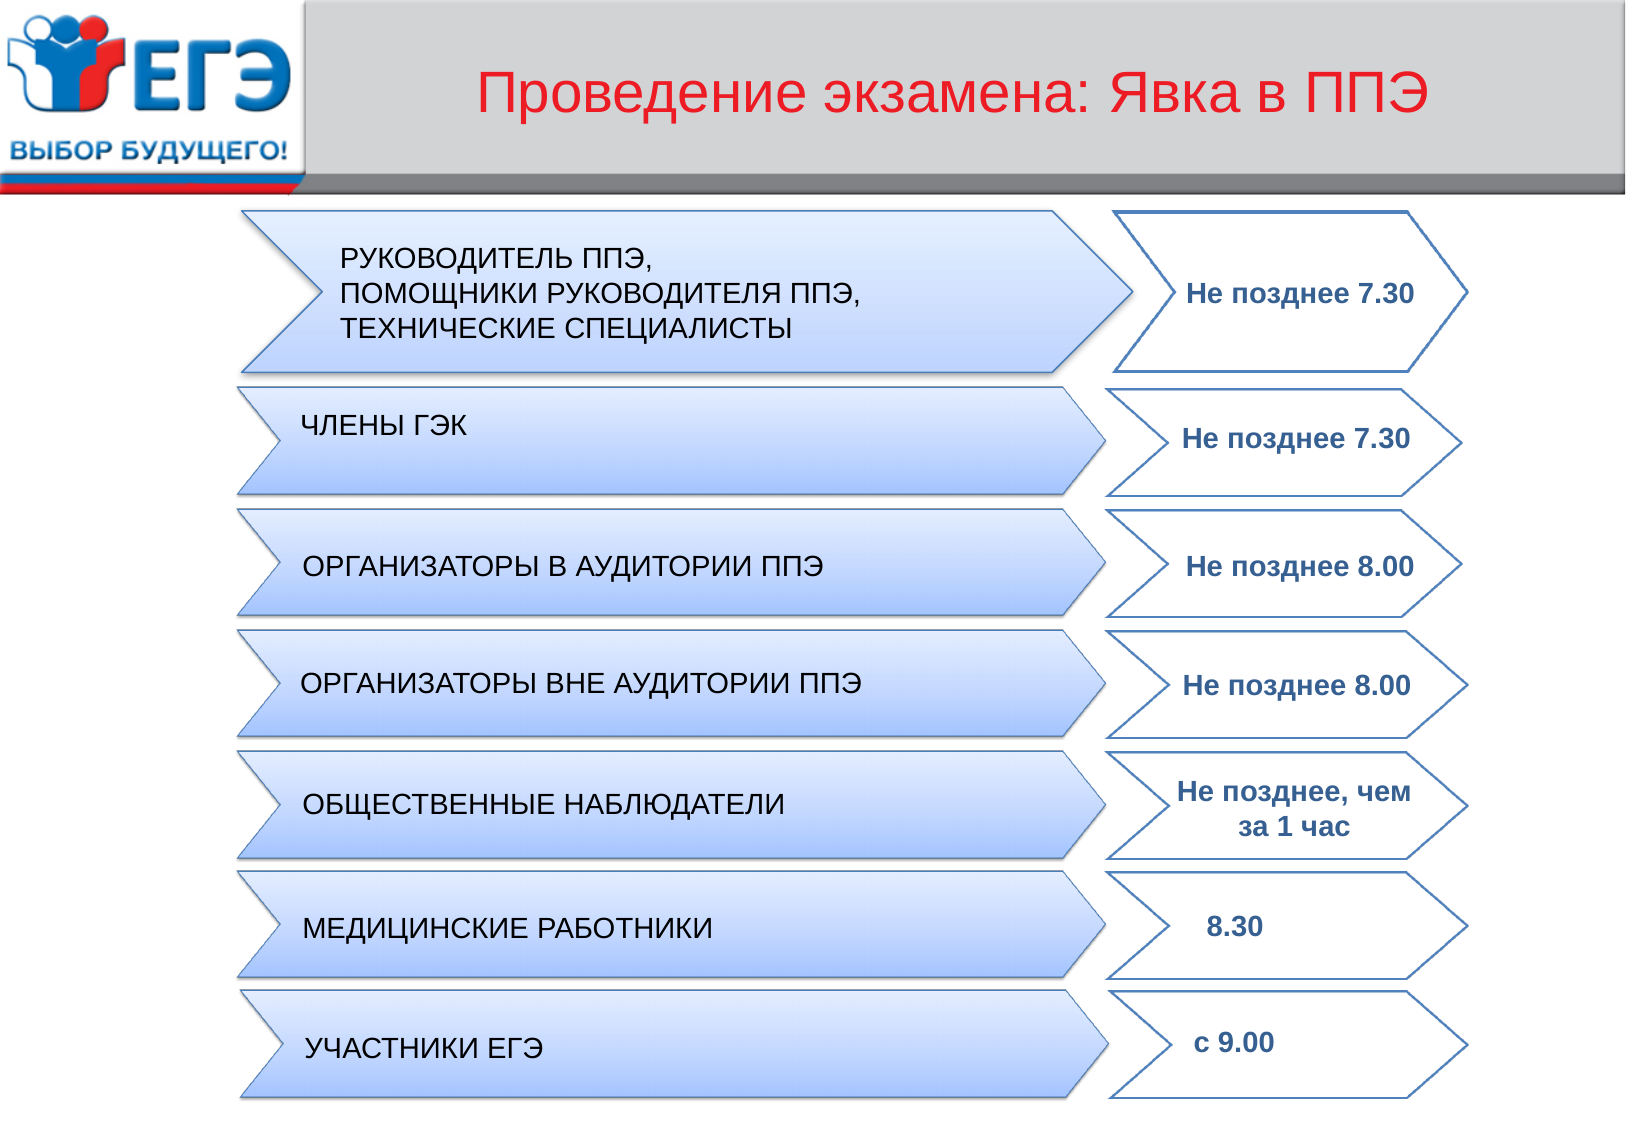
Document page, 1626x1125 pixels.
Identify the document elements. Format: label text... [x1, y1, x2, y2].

text_box РУКОВОДИТЕЛЬ ППЭ, ПОМОЩНИКИ РУКОВОДИТЕЛЯ ППЭ, ТЕХНИЧЕСКИЕ СПЕЦИАЛИСТЫ [240, 210, 1105, 374]
title Проведение экзамена: Явка в ППЭ [320, 0, 1586, 179]
picture [0, 0, 1626, 1125]
